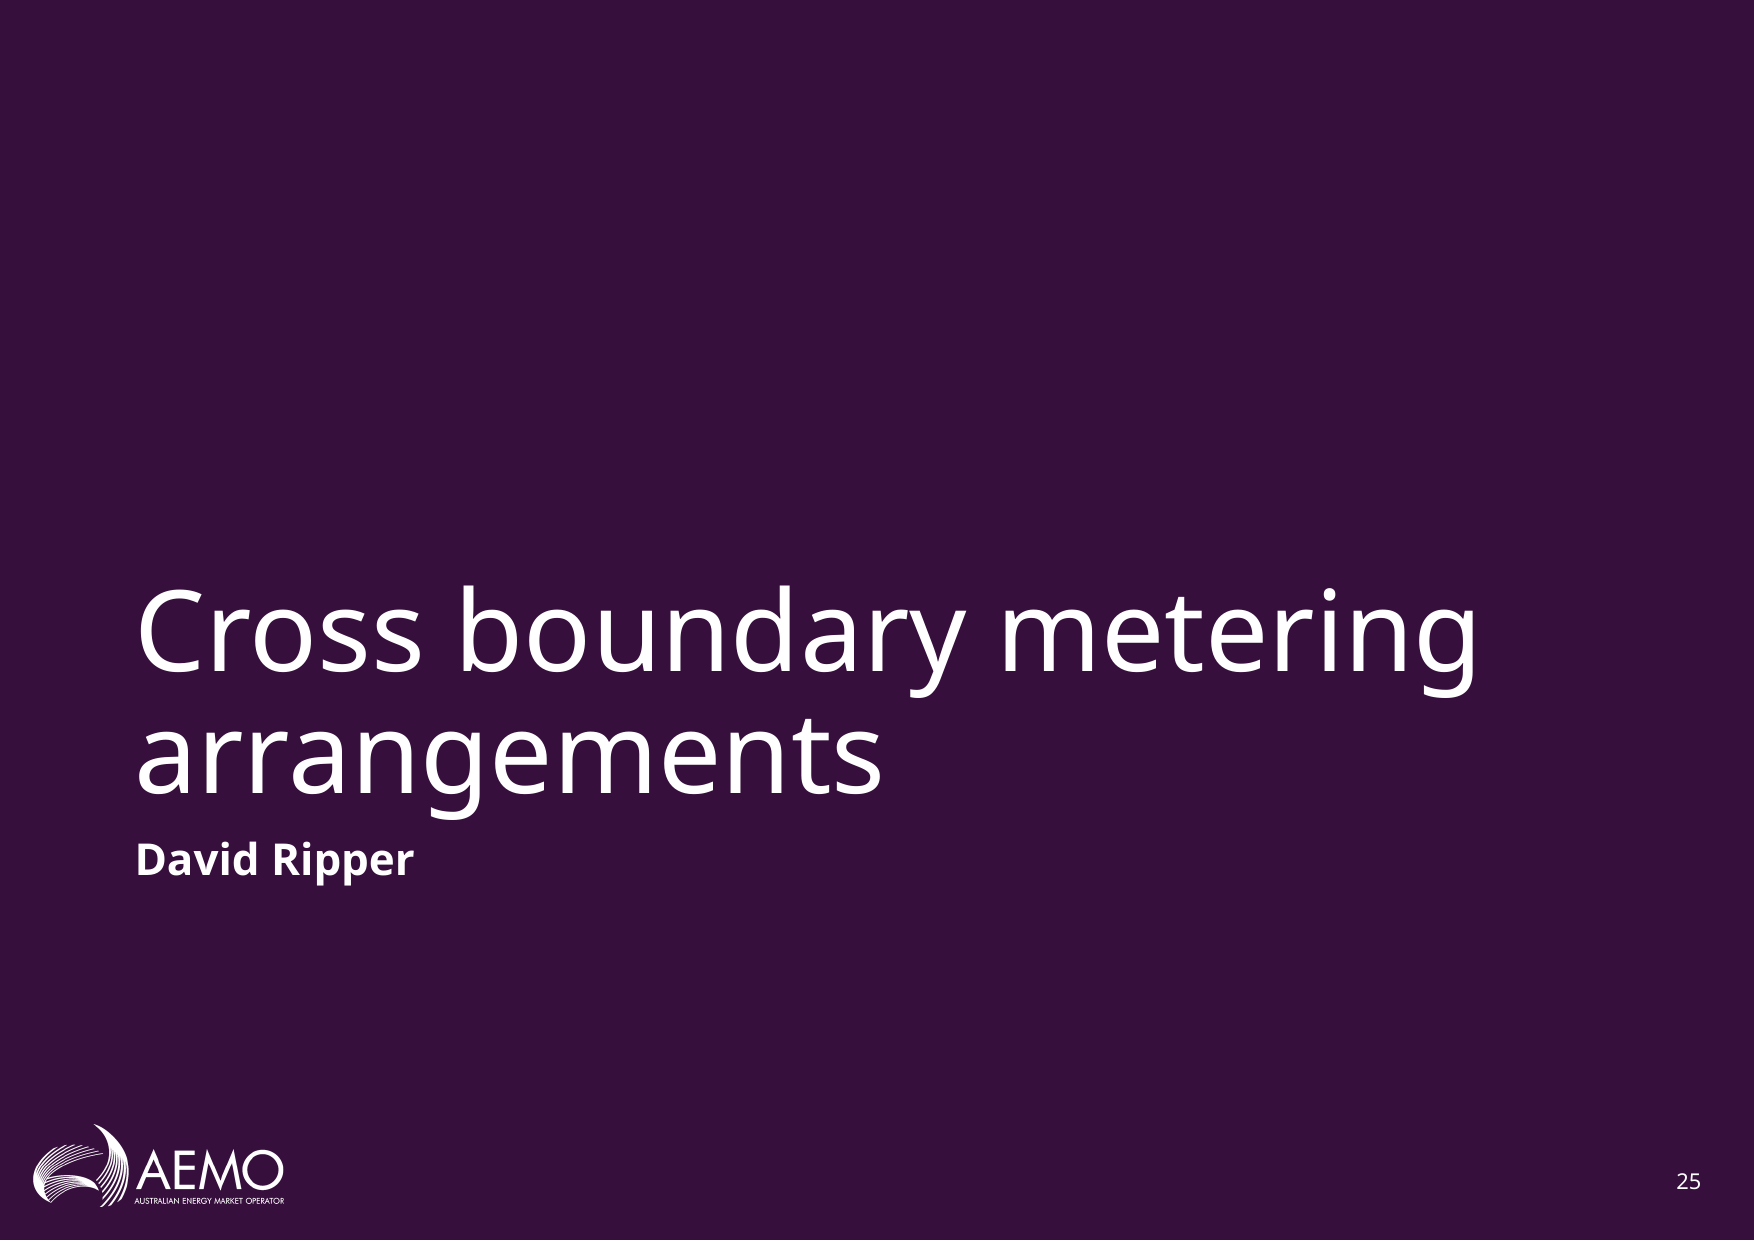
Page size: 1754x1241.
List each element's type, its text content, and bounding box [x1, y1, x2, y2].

picture [33, 1124, 284, 1207]
list David Ripper [119, 829, 1633, 1102]
slide_number 25 [1633, 1149, 1717, 1216]
title Cross boundary metering arrangements [119, 309, 1662, 825]
